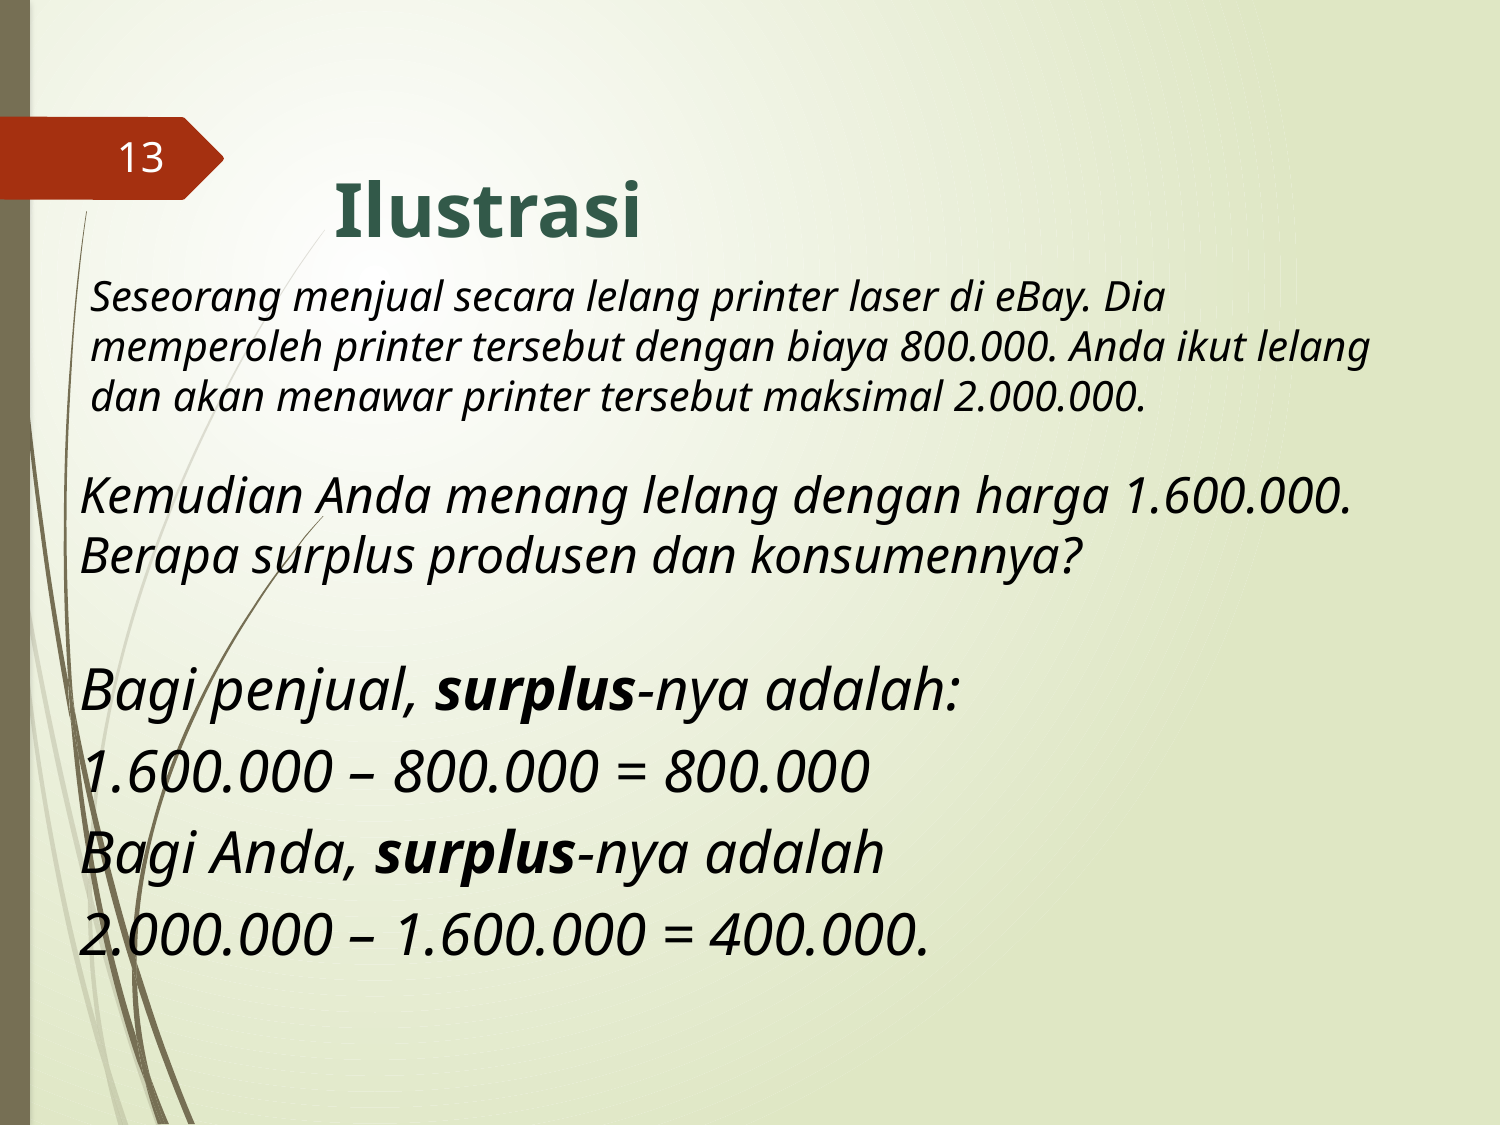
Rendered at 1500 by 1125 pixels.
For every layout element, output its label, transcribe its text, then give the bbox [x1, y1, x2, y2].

slide_number 13 [83, 129, 180, 190]
title Ilustrasi [319, 102, 1400, 262]
list Seseorang menjual secara lelang printer laser di eBay. Dia memperoleh printer tersebut dengan biaya 800.000. Anda ikut lelang dan akan menawar printer tersebut maksimal 2.000.000. [75, 262, 1425, 516]
text_box Bagi penjual, surplus-nya adalah: 1.600.000 – 800.000 = 800.000 Bagi Anda, surplus-nya adalah 2.000.000 – 1.600.000 = 400.000. [64, 645, 1415, 1094]
text_box Kemudian Anda menang lelang dengan harga 1.600.000. Berapa surplus produsen dan konsumennya? [64, 456, 1415, 634]
